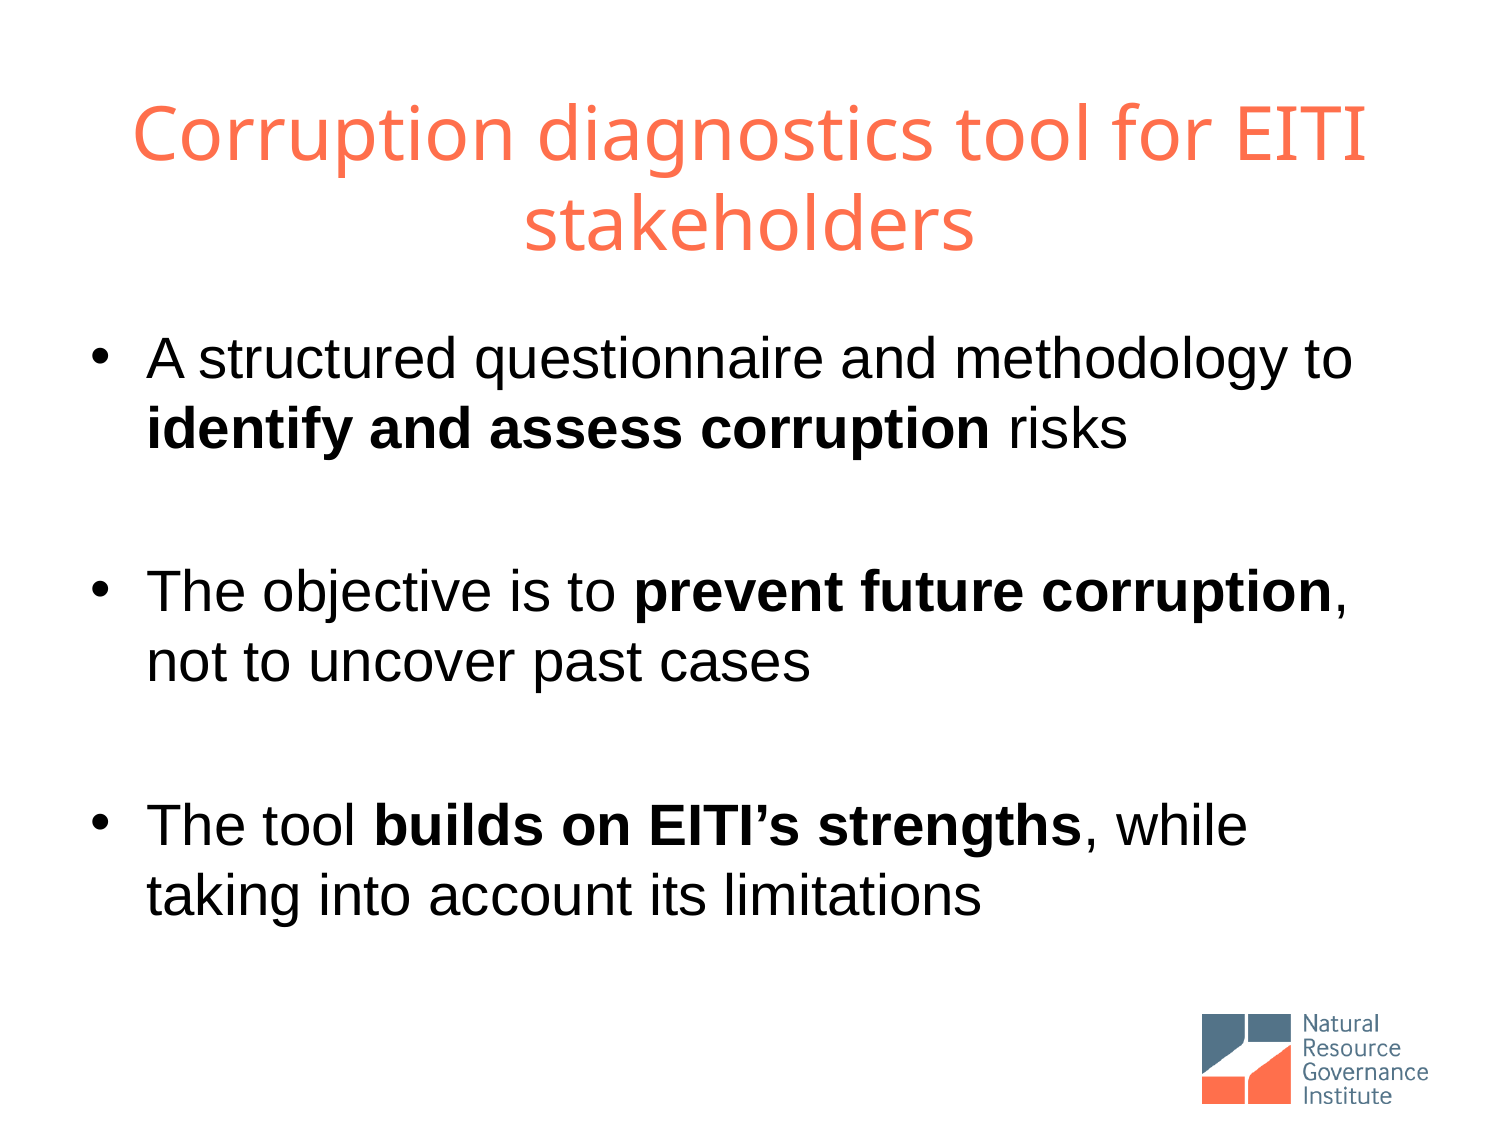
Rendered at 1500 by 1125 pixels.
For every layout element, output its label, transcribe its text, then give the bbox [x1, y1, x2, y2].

title Corruption diagnostics tool for EITI stakeholders [56, 81, 1444, 269]
list A structured questionnaire and methodology to identify and assess corruption risks The objective is to prevent future corruption, not to uncover past cases The tool builds on EITI’s strengths, while taking into account its limitations [75, 312, 1425, 1038]
picture [1202, 1014, 1428, 1104]
